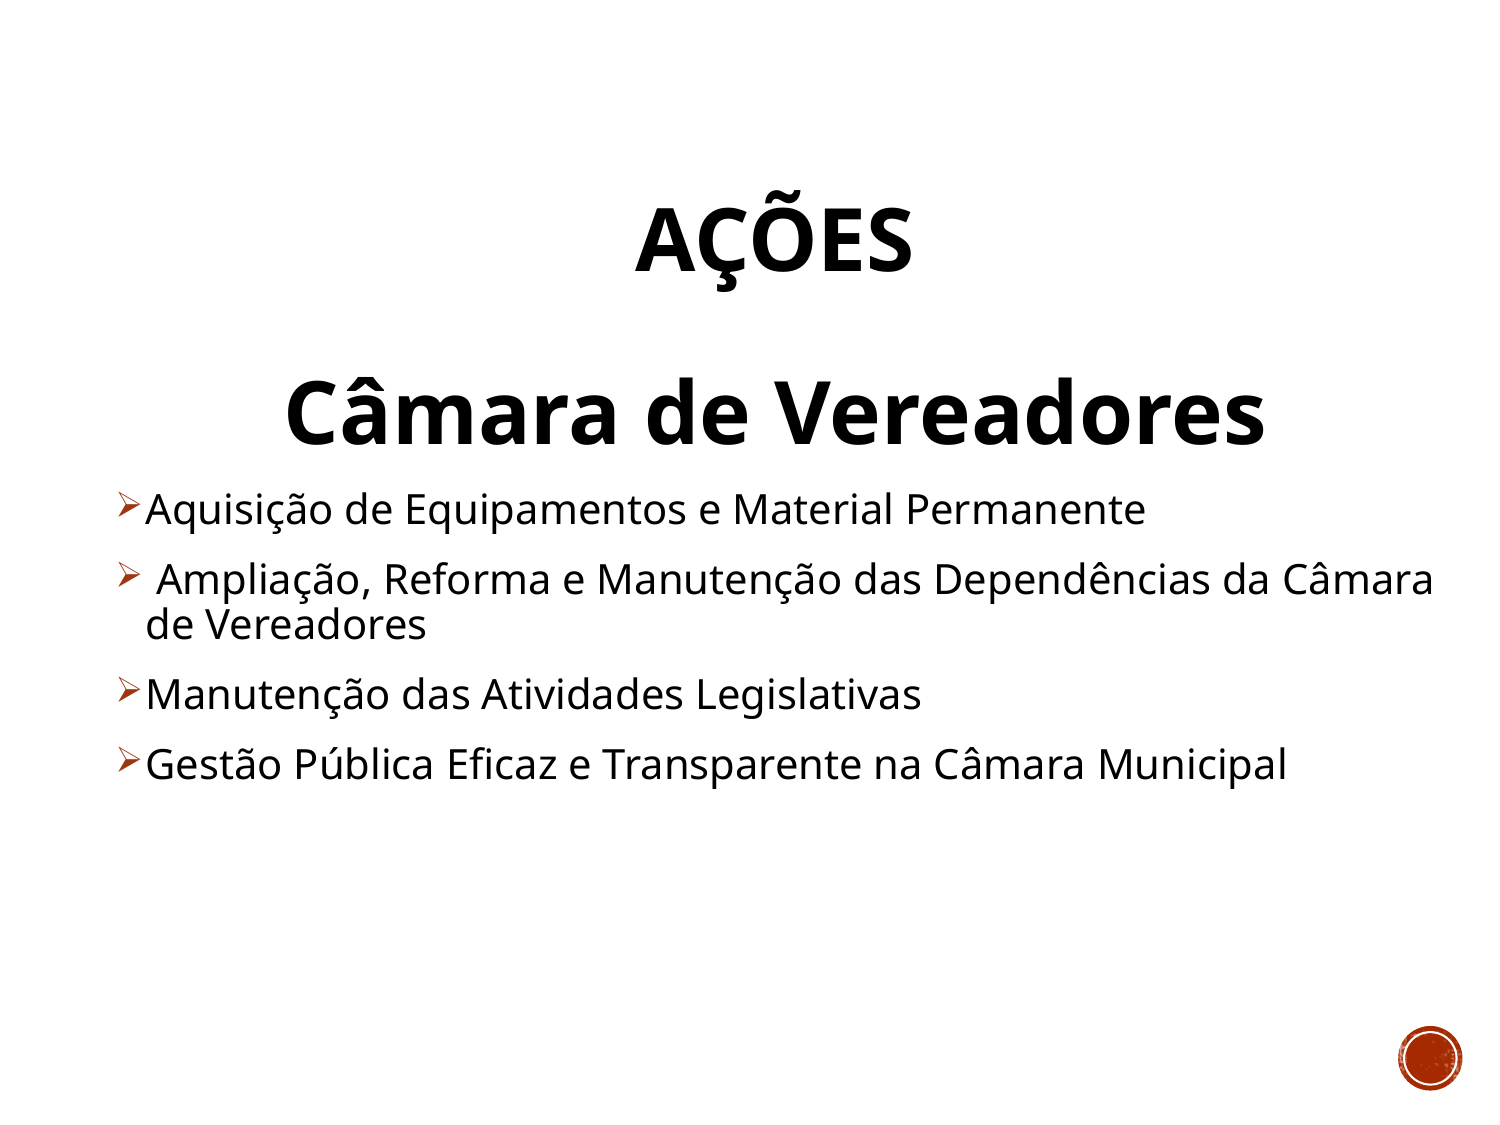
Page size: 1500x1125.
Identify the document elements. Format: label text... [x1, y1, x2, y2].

list Câmara de Vereadores Aquisição de Equipamentos e Material Permanente Ampliação, Reforma e Manutenção das Dependências da Câmara de Vereadores Manutenção das Atividades Legislativas Gestão Pública Eficaz e Transparente na Câmara Municipal [100, 361, 1451, 941]
title AÇÕES [100, 149, 1451, 337]
